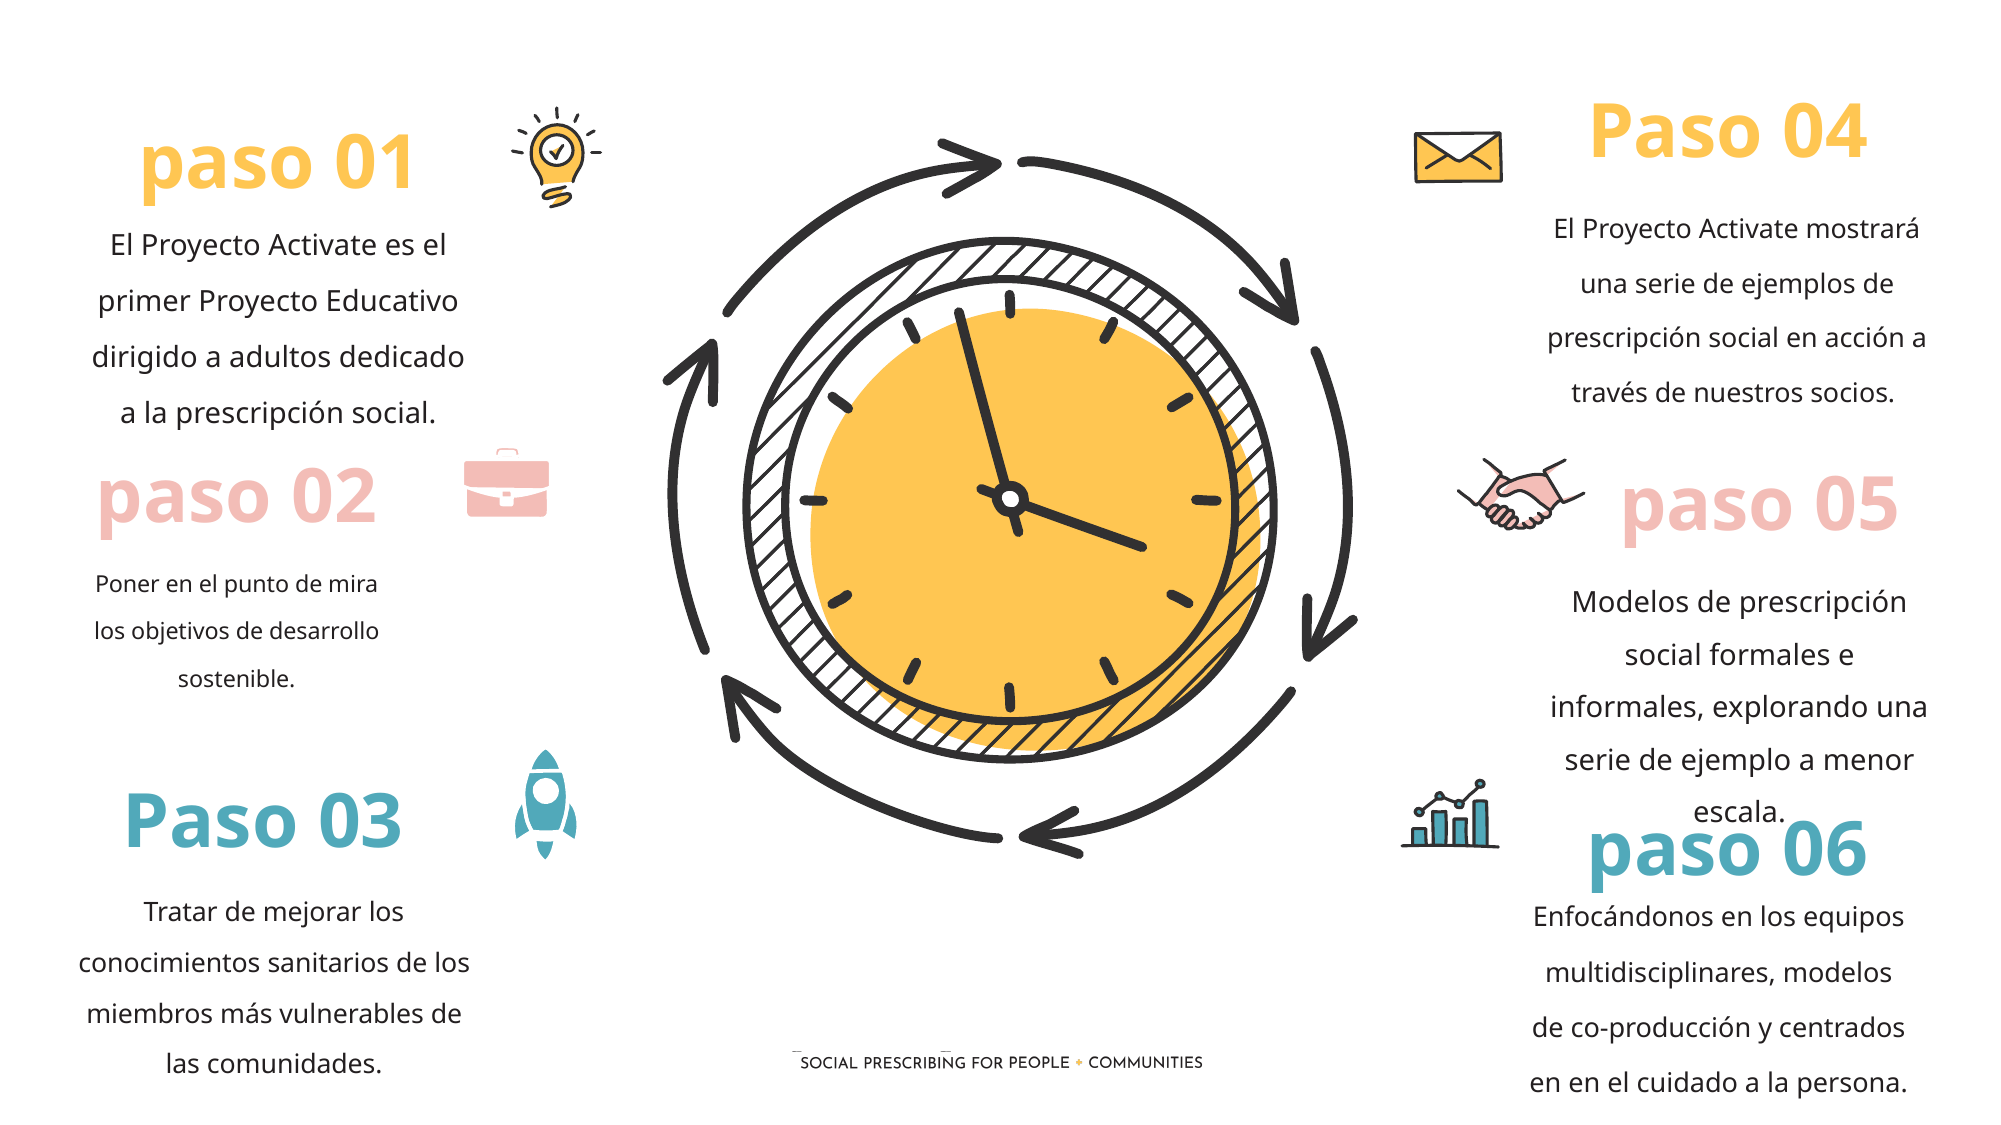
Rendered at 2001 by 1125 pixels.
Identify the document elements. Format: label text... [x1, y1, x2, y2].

list Paso 03 [62, 766, 465, 868]
picture [792, 1051, 1208, 1074]
list Paso 04 [1531, 70, 1925, 181]
text_box [543, 186, 571, 207]
list Enfocándonos en los equipos multidisciplinares, modelos de co-producción y centrados en en el cuidado a la persona. [1512, 869, 1925, 1092]
text_box [1458, 459, 1584, 529]
text_box [534, 838, 556, 862]
text_box [462, 446, 551, 519]
list paso 06 [1531, 793, 1925, 869]
text_box [1402, 800, 1499, 847]
list Modelos de prescripción social formales e informales, explorando una serie de ejemplo a menor escala. [1533, 558, 1947, 779]
text_box [1415, 133, 1502, 182]
text_box [531, 124, 583, 185]
list El Proyecto Activate es el primer Proyecto Educativo dirigido a adultos dedicado a la prescripción social. [71, 198, 485, 371]
text_box [513, 747, 579, 843]
list Poner en el punto de mira los objetivos de desarrollo sostenible. [62, 542, 411, 704]
list paso 05 [1597, 450, 1923, 558]
list El Proyecto Activate mostrará una serie de ejemplos de prescripción social en acción a través de nuestros socios. [1530, 181, 1944, 428]
list paso 01 [73, 107, 485, 221]
list Tratar de mejorar los conocimientos sanitarios de los miembros más vulnerables de las comunidades. [62, 868, 486, 1091]
text_box [1415, 780, 1485, 816]
list paso 02 [62, 442, 411, 542]
